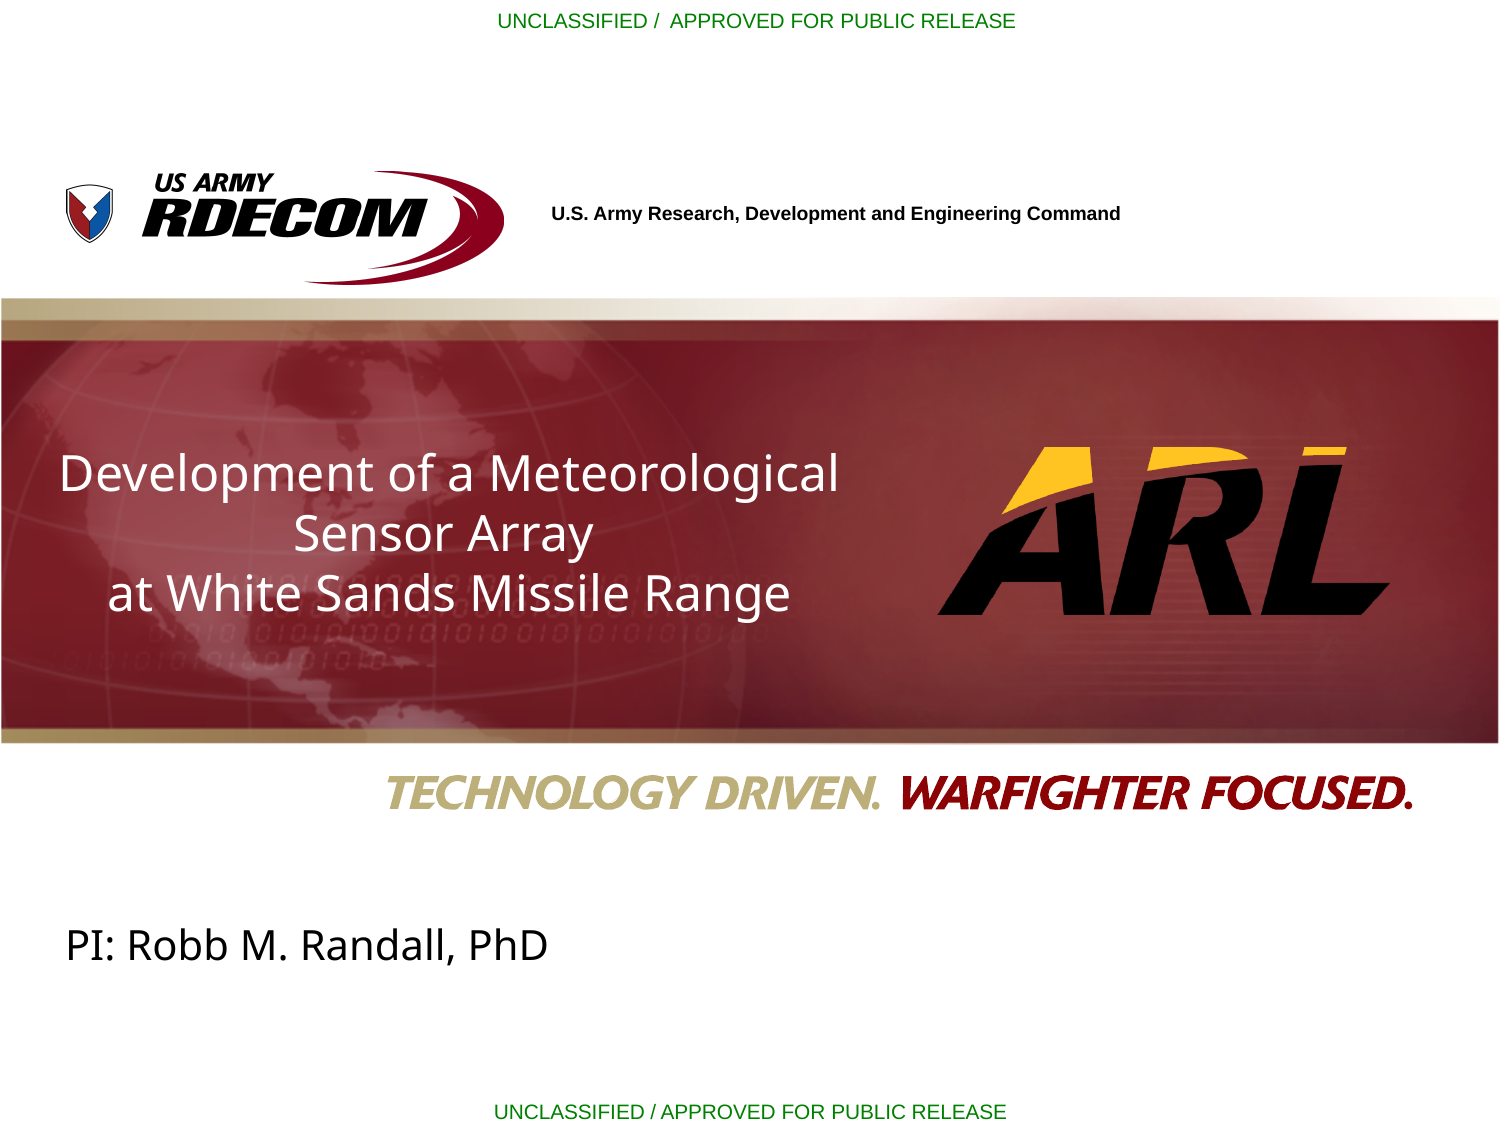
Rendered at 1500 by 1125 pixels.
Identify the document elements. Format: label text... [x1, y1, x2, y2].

text_box UNCLASSIFIED / APPROVED FOR PUBLIC RELEASE [482, 0, 1031, 40]
subtitle PI: Robb M. Randall, PhD [49, 862, 1438, 1026]
picture [0, 297, 1500, 745]
text_box UNCLASSIFIED / APPROVED FOR PUBLIC RELEASE [479, 1091, 1022, 1125]
picture [66, 171, 504, 285]
title Development of a Meteorological Sensor Array at White Sands Missile Range [0, 337, 900, 725]
